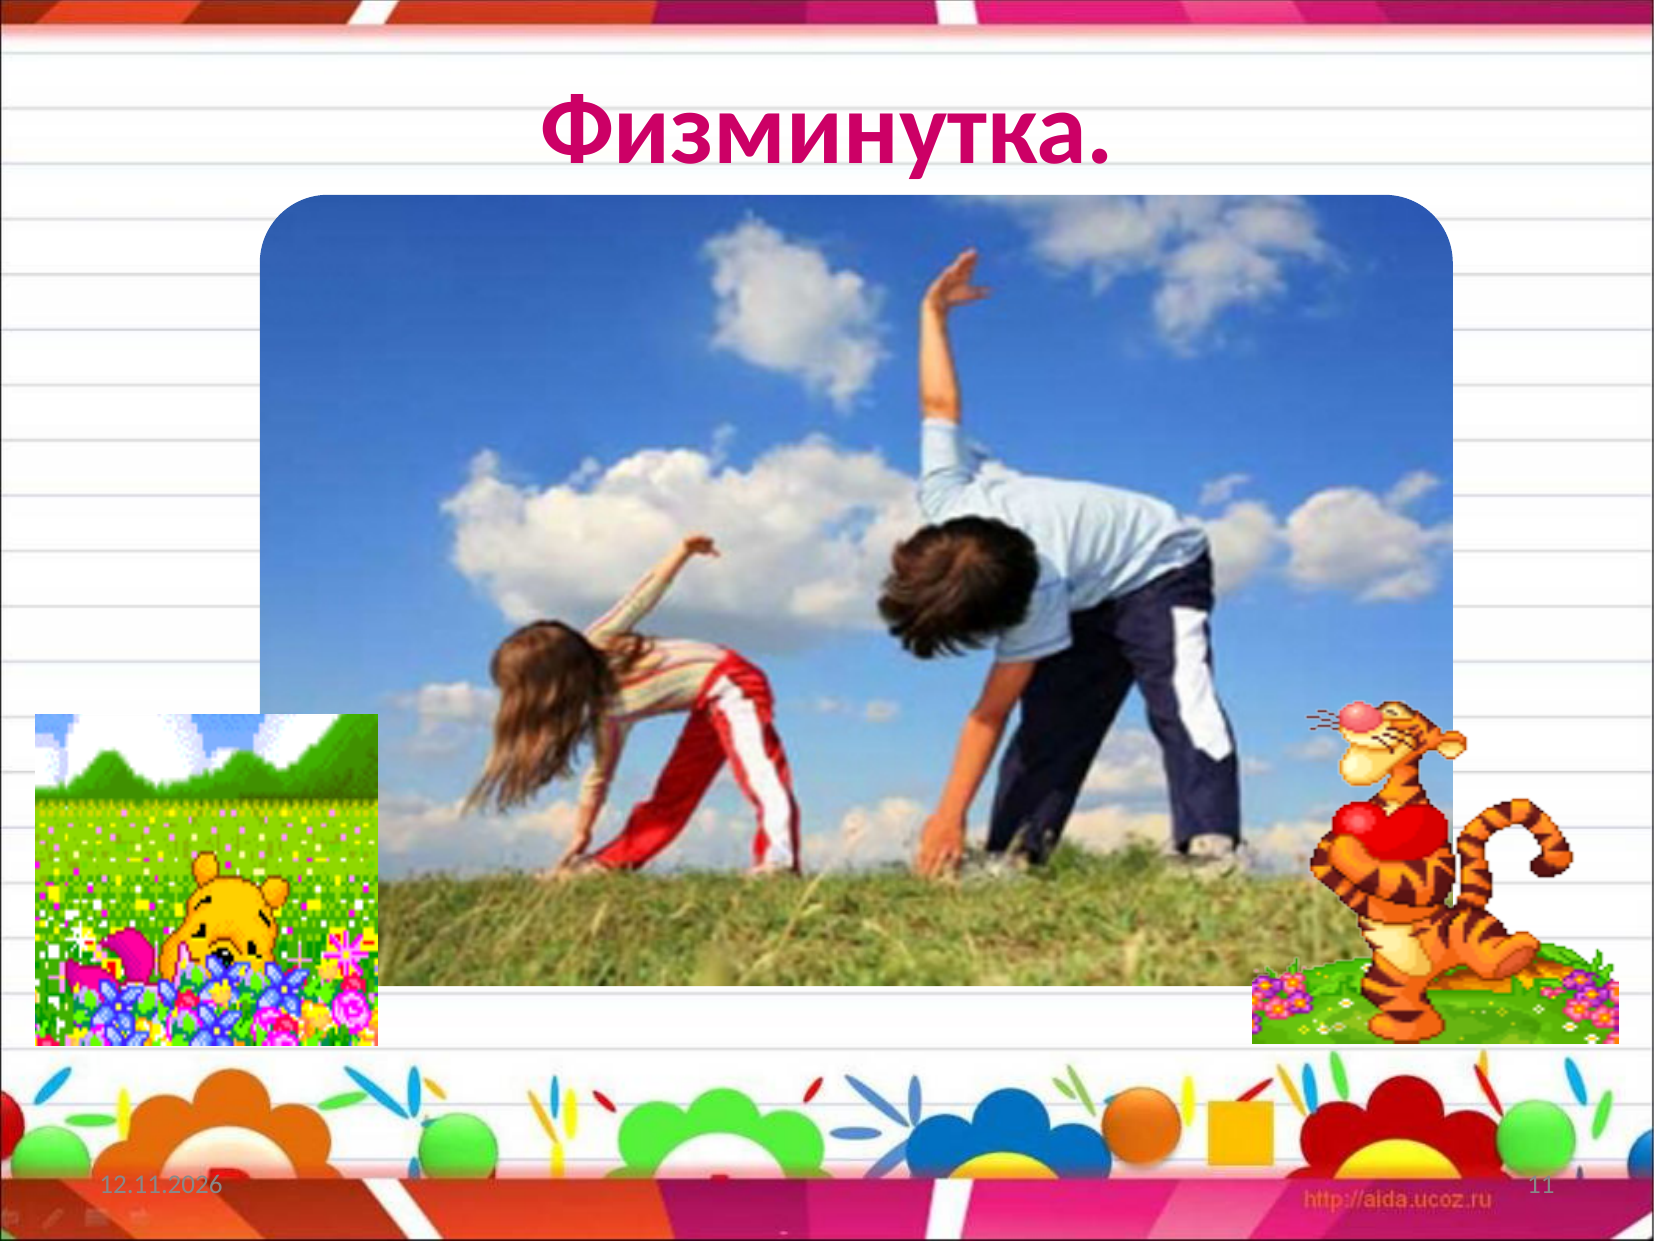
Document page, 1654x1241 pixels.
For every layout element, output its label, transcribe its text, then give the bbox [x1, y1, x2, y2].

picture [0, 0, 1654, 1241]
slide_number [82, 1149, 469, 1216]
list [259, 194, 1454, 987]
slide_number 11 [1184, 1149, 1572, 1216]
title Физминутка. [82, 49, 1572, 195]
